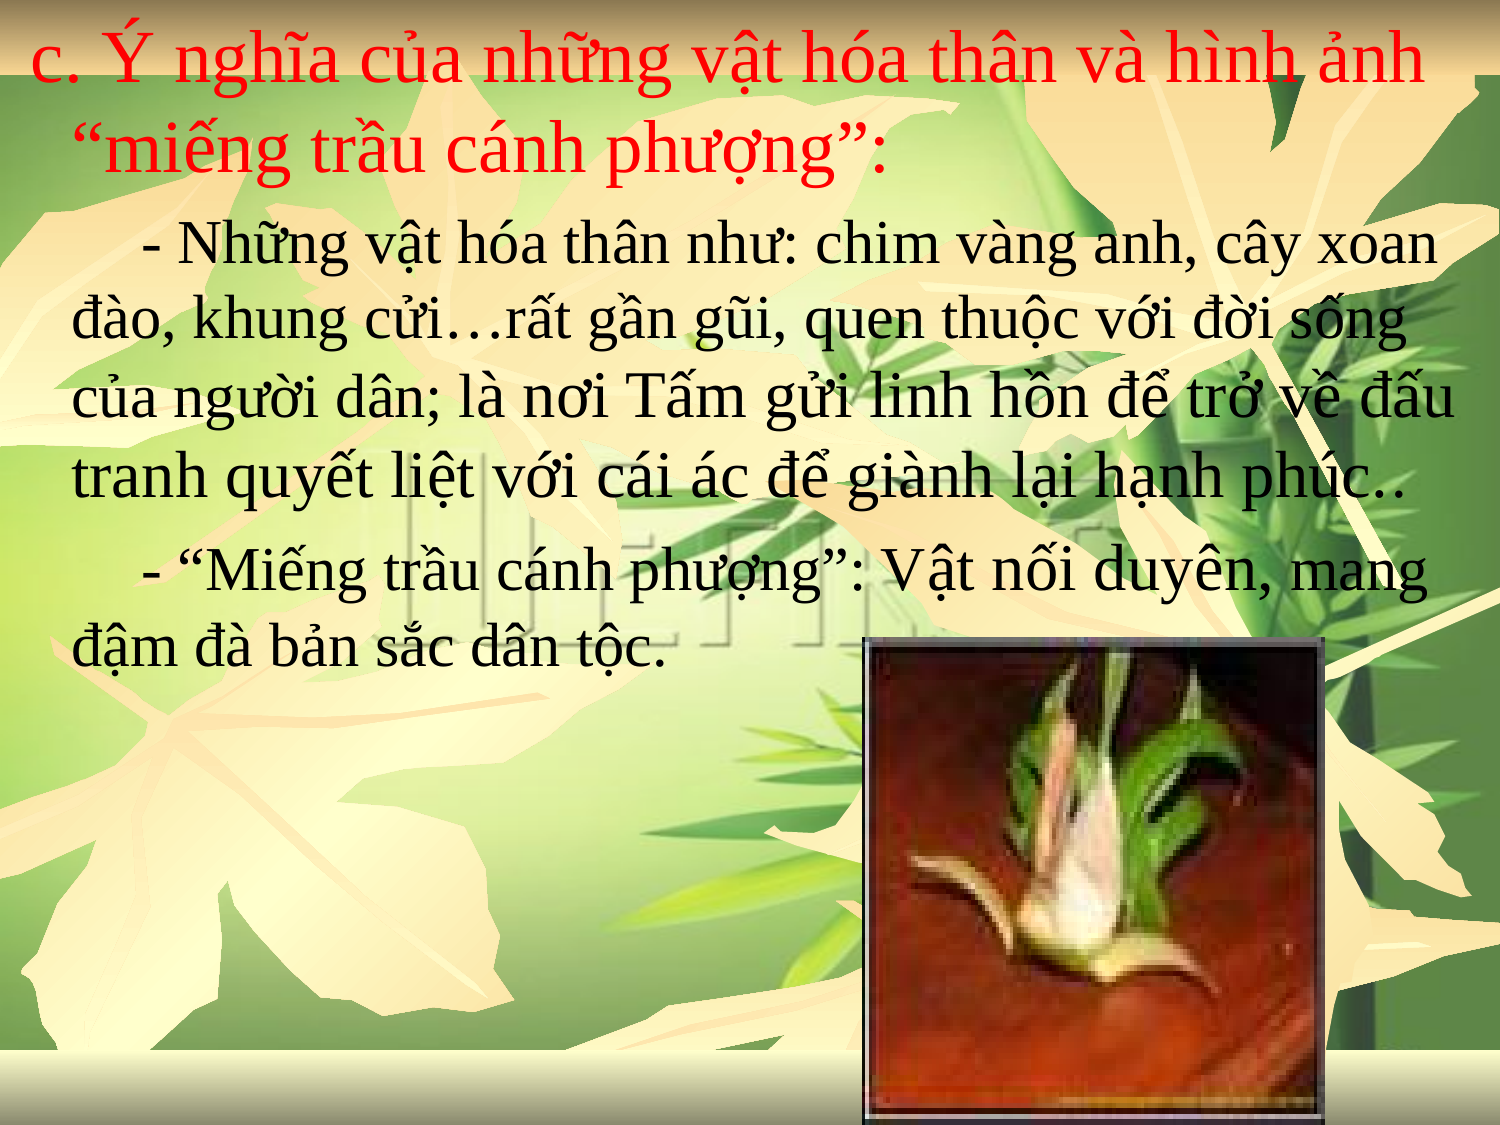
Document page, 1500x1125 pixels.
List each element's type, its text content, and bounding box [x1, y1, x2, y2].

picture [862, 637, 1326, 1125]
list c. Ý nghĩa của những vật hóa thân và hình ảnh “miếng trầu cánh phượng”: - Những vật hóa thân như: chim vàng anh, cây xoan đào, khung cửi…rất gần gũi, quen thuộc với đời sống của người dân; là nơi Tấm gửi linh hồn để trở về đấu tranh quyết liệt với cái ác để giành lại hạnh phúc.. - “Miếng trầu cánh phượng”: Vật nối duyên, mang đậm đà bản sắc dân tộc. [0, 0, 1500, 1125]
